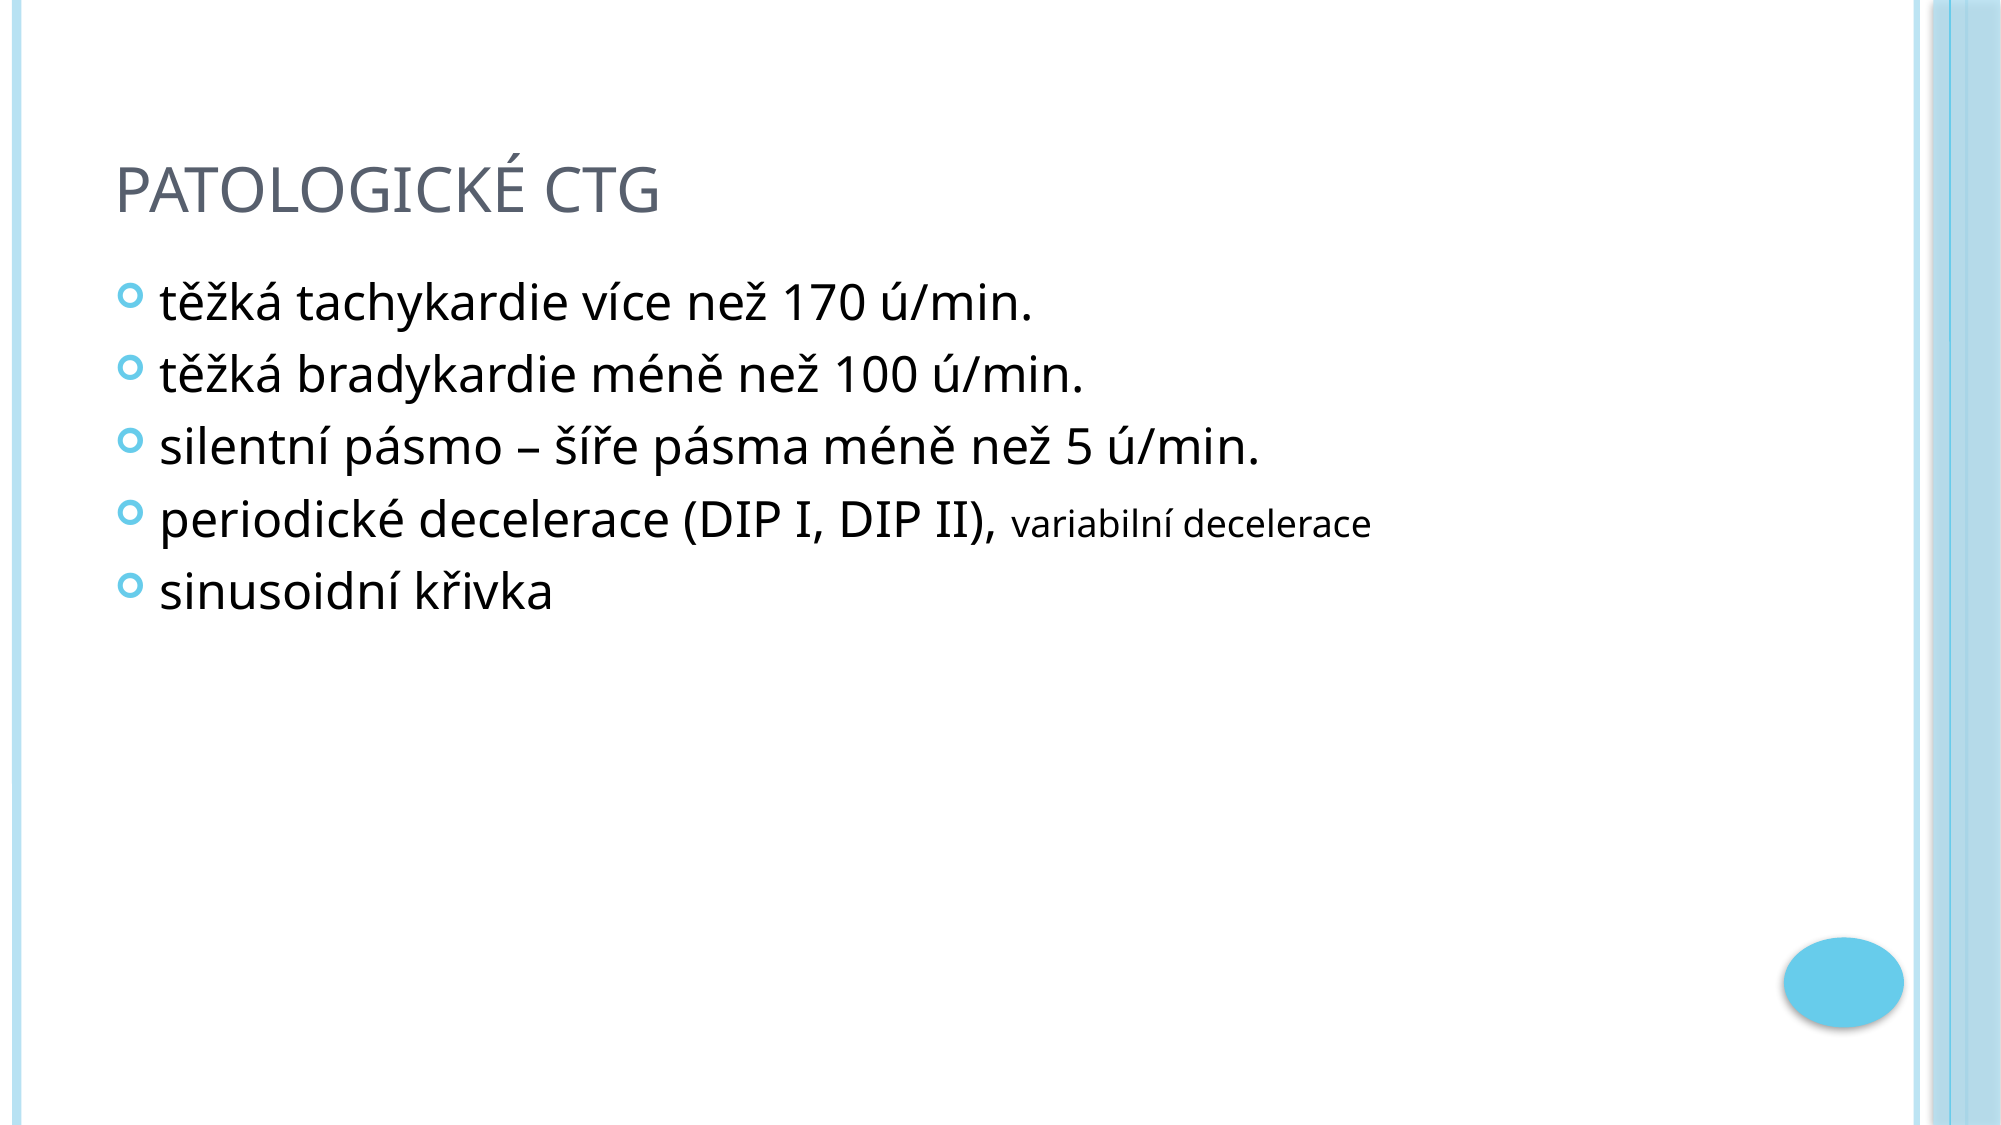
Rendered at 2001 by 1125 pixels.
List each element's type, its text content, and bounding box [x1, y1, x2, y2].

title Patologické ctg [99, 45, 1734, 233]
list těžká tachykardie více než 170 ú/min. těžká bradykardie méně než 100 ú/min. silentní pásmo – šíře pásma méně než 5 ú/min. periodické decelerace (DIP I, DIP II), variabilní decelerace sinusoidní křivka [99, 262, 1734, 1062]
